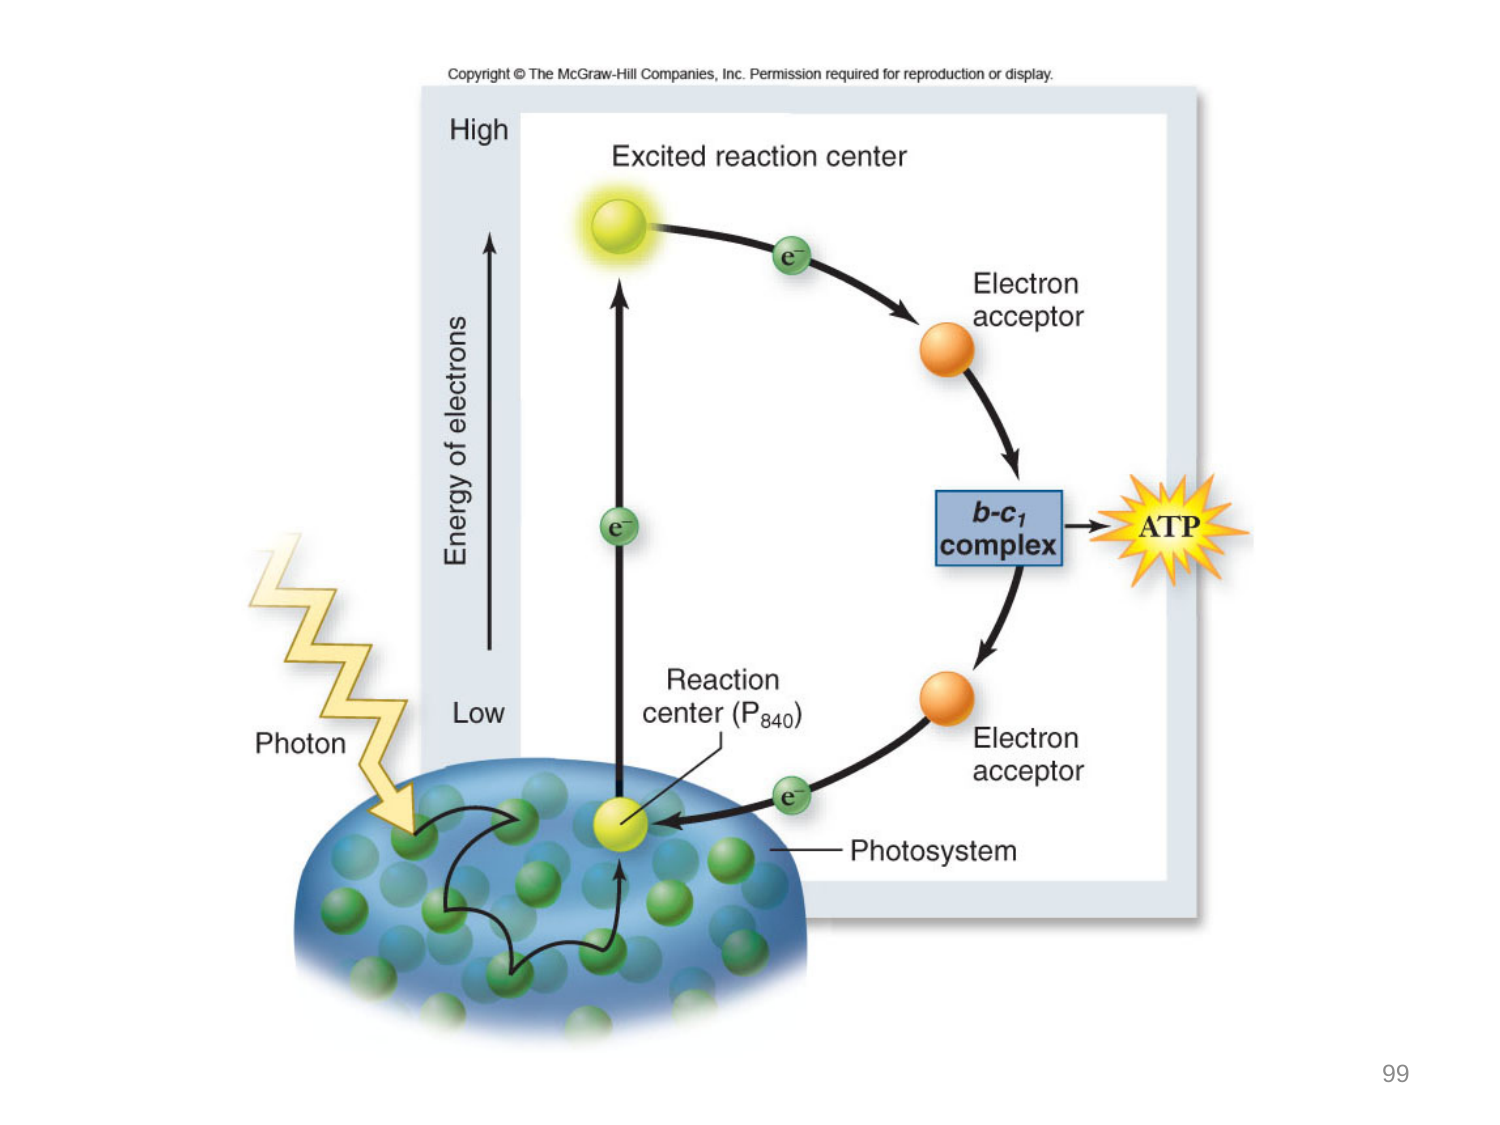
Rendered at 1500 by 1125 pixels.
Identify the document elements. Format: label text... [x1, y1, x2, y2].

slide_number 99 [1074, 1042, 1425, 1103]
picture [240, 66, 1260, 1058]
